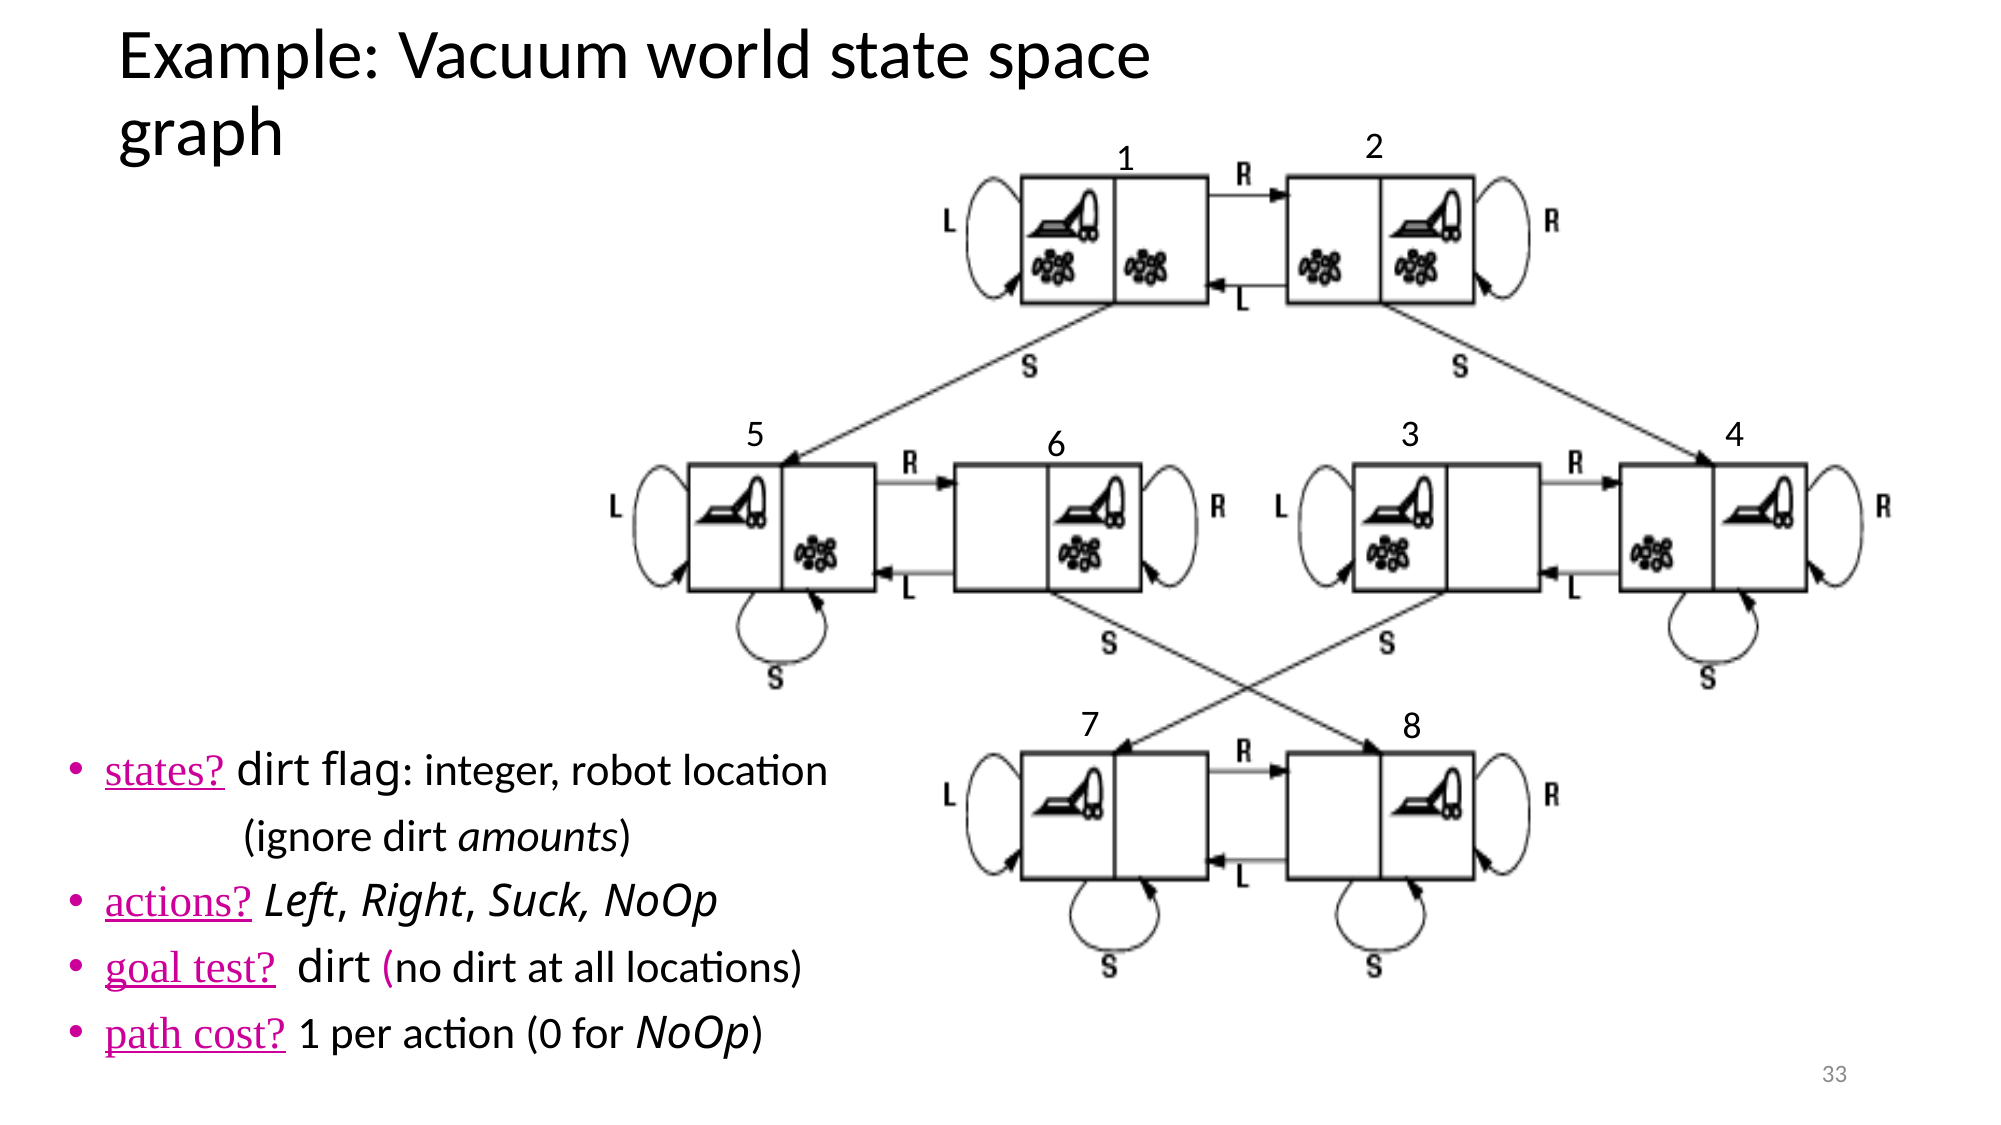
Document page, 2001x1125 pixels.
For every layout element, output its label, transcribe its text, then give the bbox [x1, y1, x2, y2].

title Example: Vacuum world state space graph [103, 8, 1309, 179]
text_box 2 [1349, 113, 1403, 157]
slide_number 33 [1412, 1042, 1863, 1103]
text_box 1 [1101, 125, 1154, 157]
picture [607, 157, 1897, 996]
